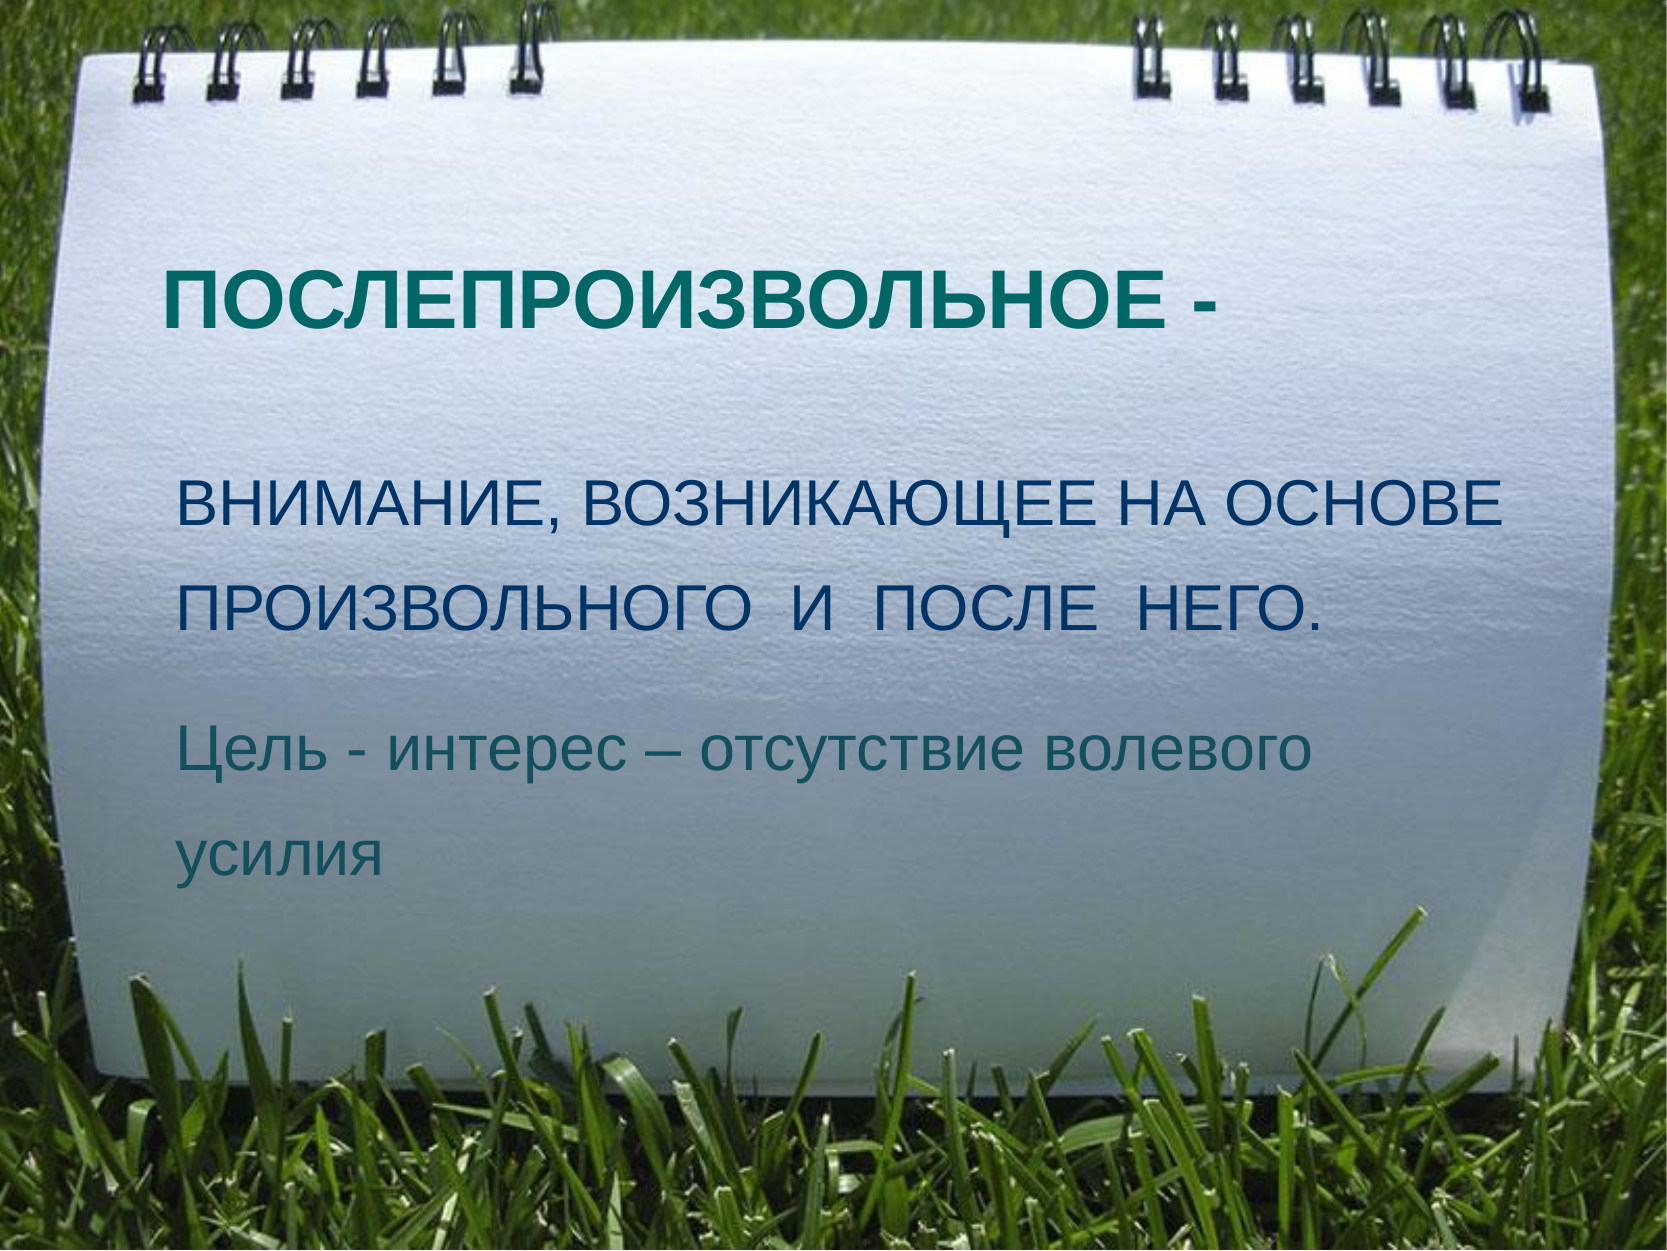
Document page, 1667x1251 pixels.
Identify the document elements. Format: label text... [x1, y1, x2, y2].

picture [0, 0, 1667, 1250]
title ПОСЛЕПРОИЗВОЛЬНОЕ - [155, 147, 1579, 352]
list ВНИМАНИЕ, ВОЗНИКАЮЩЕЕ НА ОСНОВЕ ПРОИЗВОЛЬНОГО И ПОСЛЕ НЕГО. Цель - интерес – отсутствие волевого усилия [169, 438, 1551, 1114]
